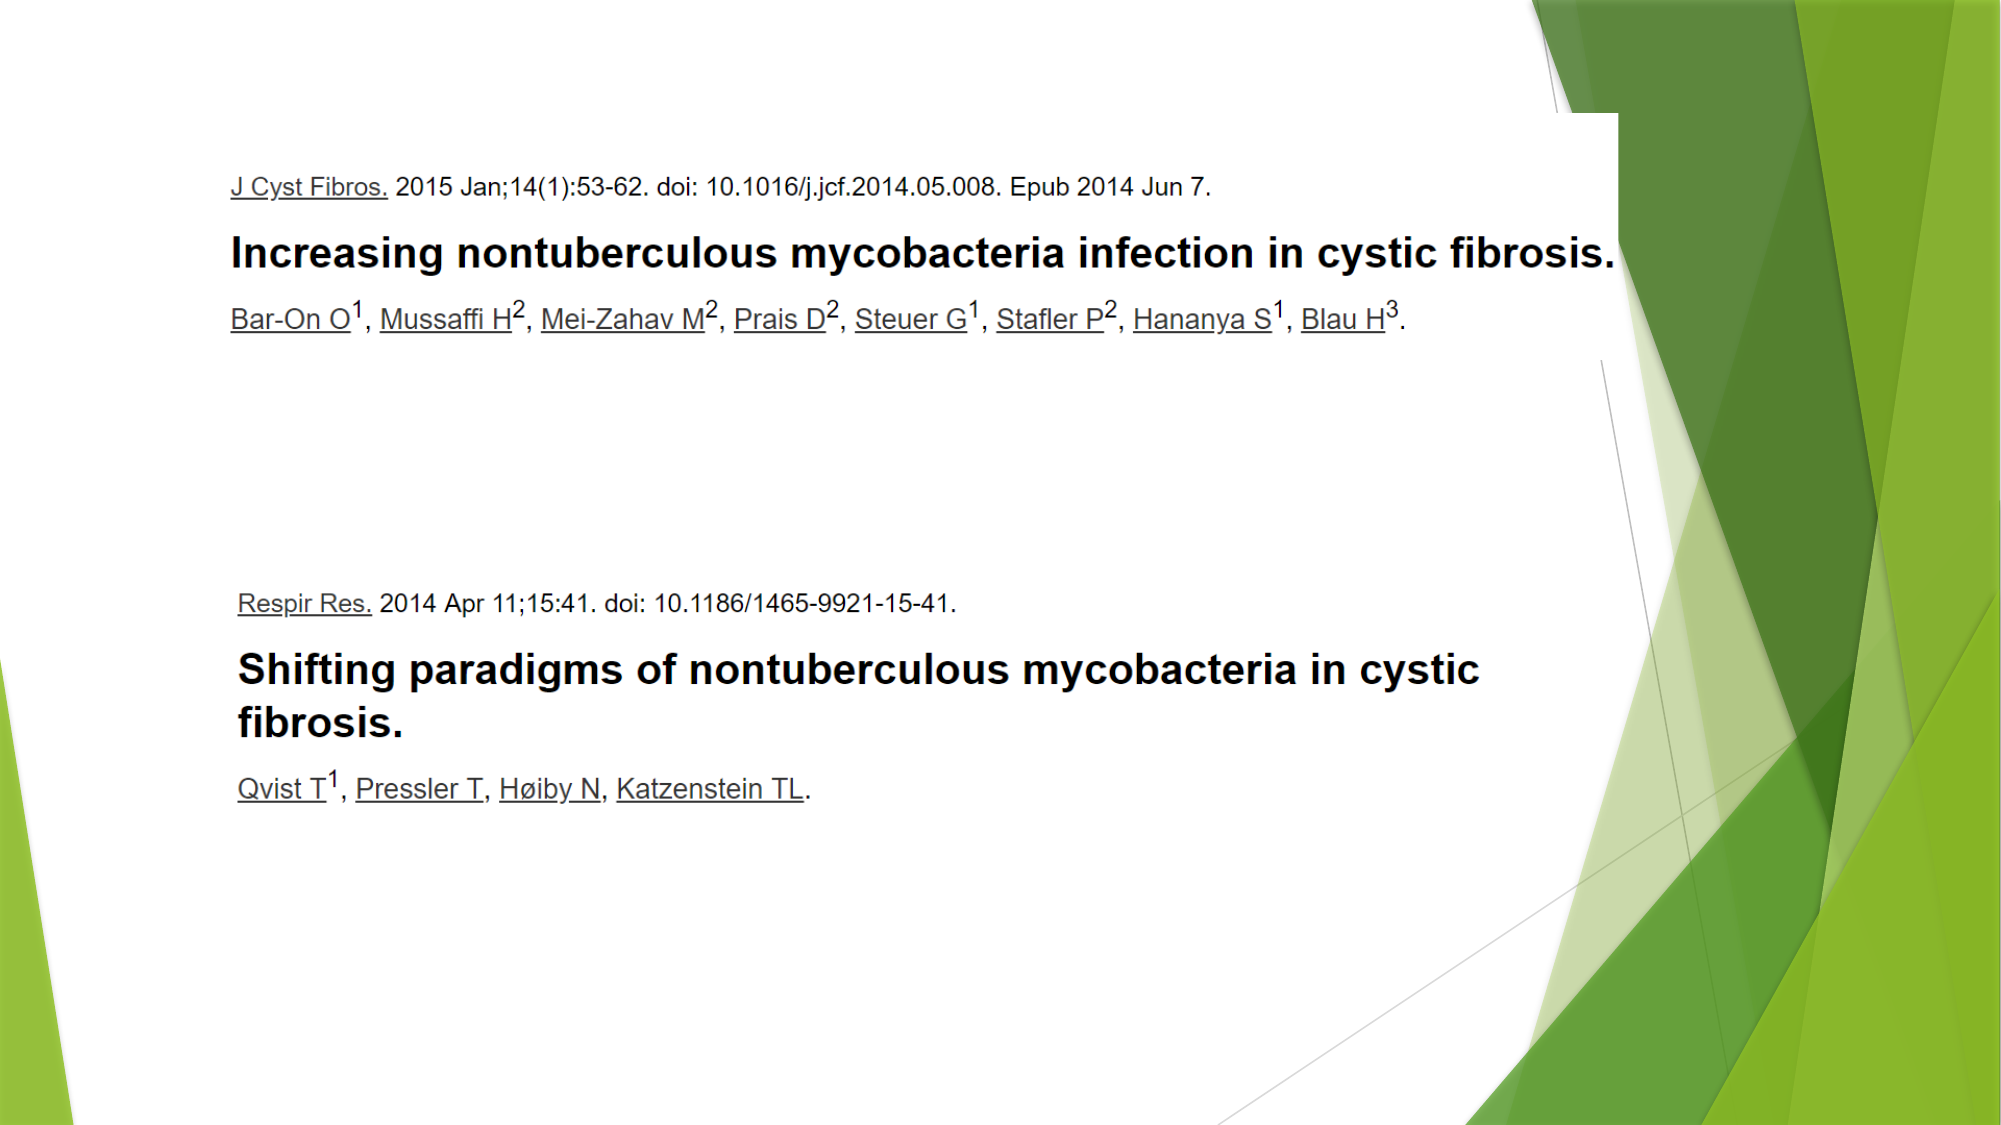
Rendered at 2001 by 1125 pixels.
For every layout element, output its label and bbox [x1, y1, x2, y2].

picture [200, 536, 1503, 825]
picture [192, 112, 1619, 361]
